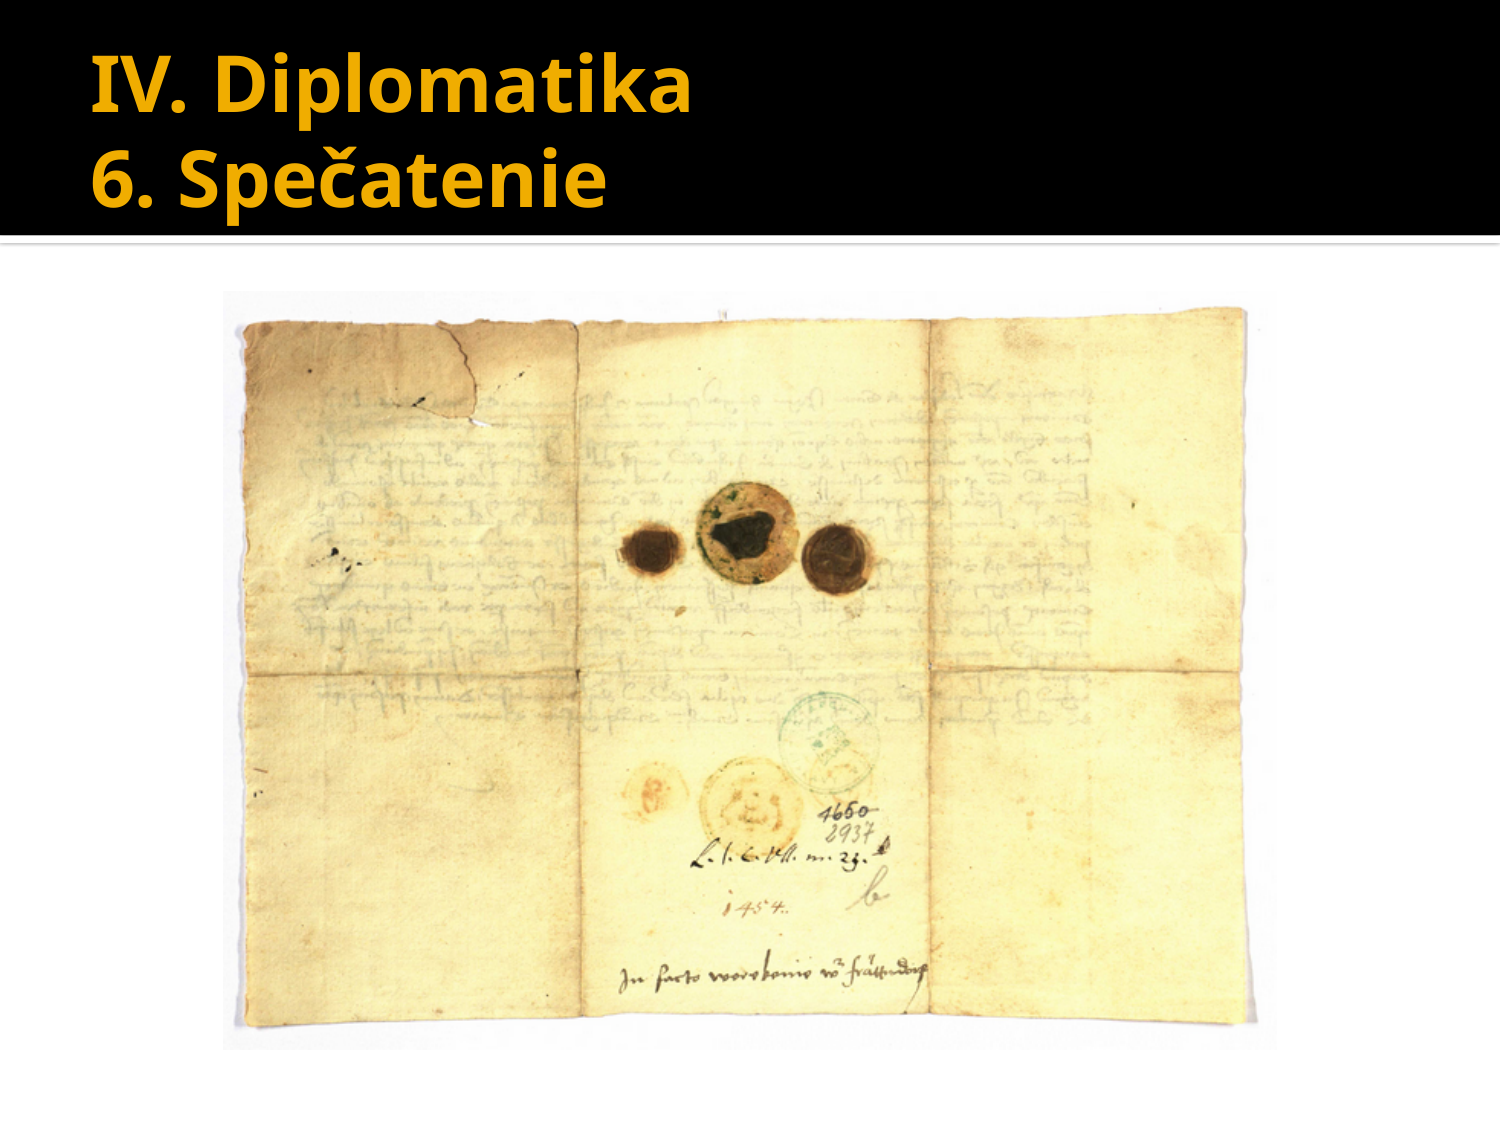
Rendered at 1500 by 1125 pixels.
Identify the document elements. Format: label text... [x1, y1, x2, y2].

title IV. Diplomatika 6. Spečatenie [75, 25, 1425, 231]
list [223, 291, 1277, 1050]
